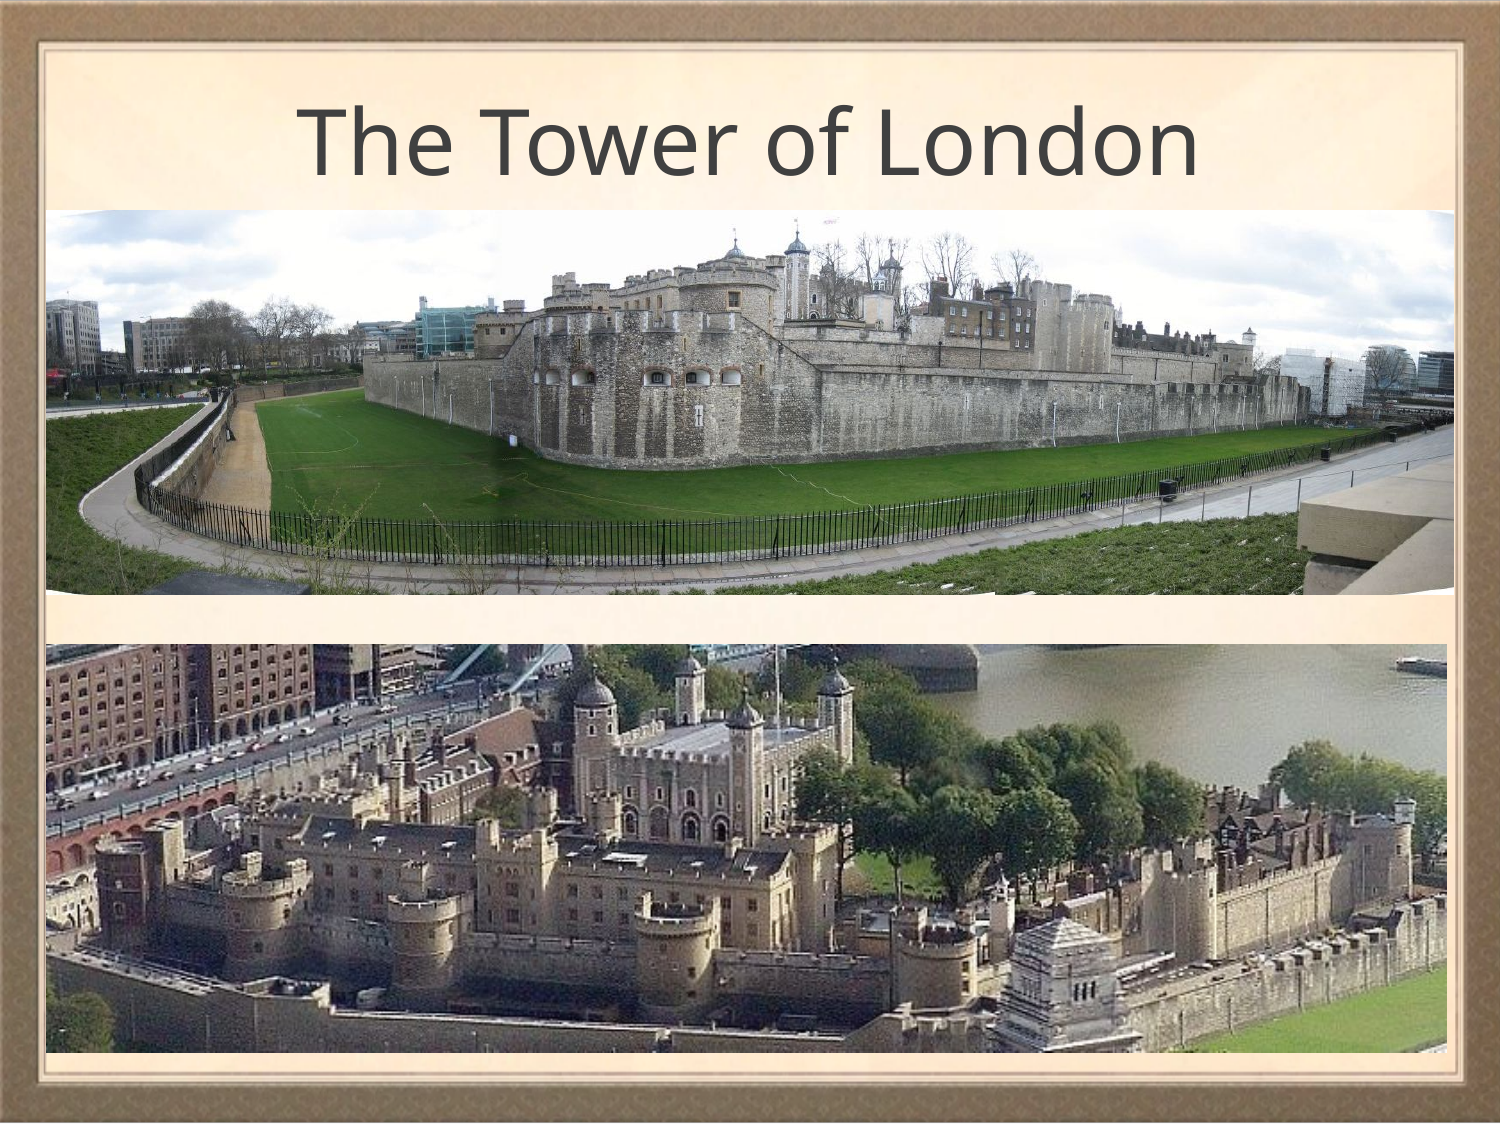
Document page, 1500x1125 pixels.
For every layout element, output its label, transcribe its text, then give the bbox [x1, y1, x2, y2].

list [46, 210, 1454, 595]
title The Tower of London [75, 45, 1425, 209]
picture [0, 0, 1500, 1125]
